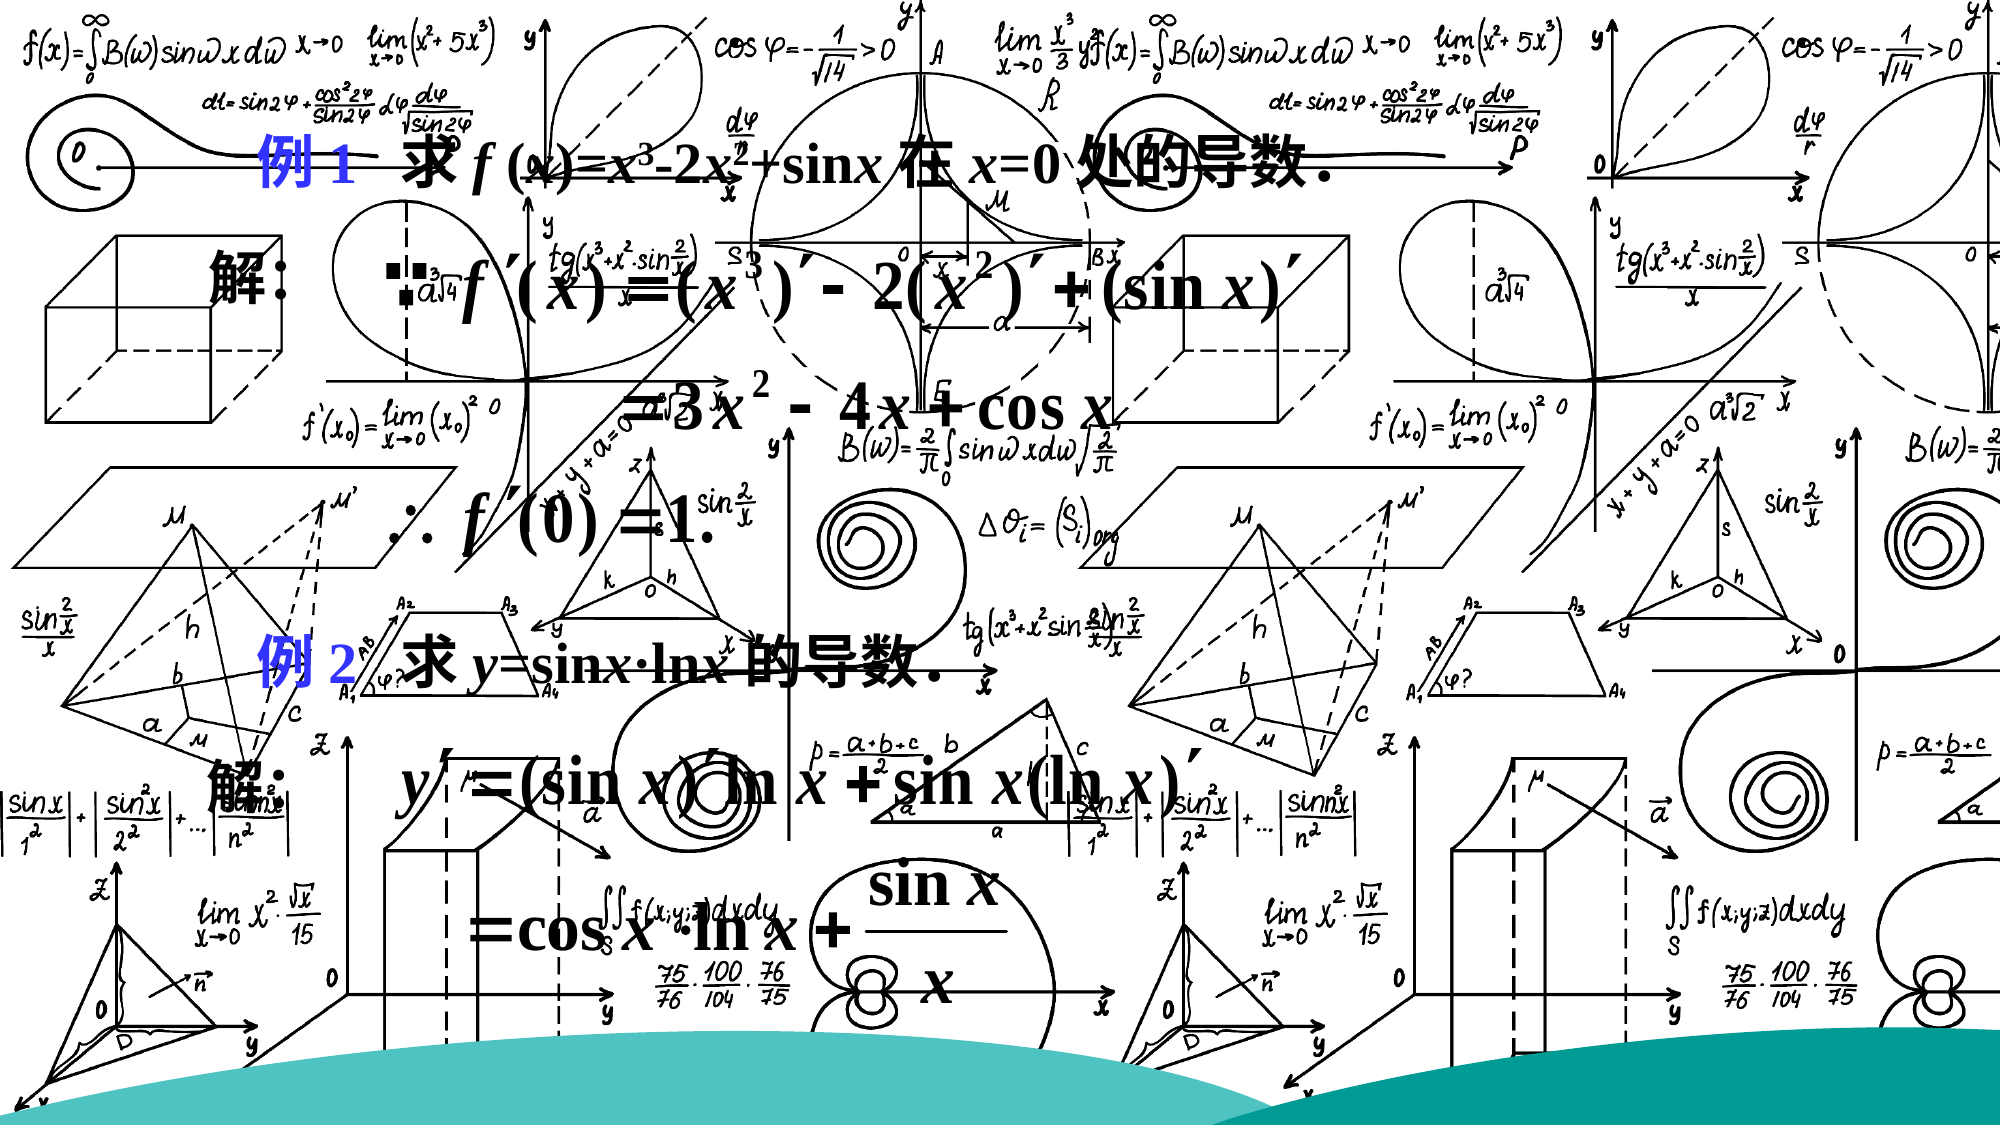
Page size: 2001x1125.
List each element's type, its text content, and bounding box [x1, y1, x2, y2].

picture [0, 0, 2000, 1115]
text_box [453, 834, 1016, 1015]
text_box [607, 352, 1124, 443]
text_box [383, 739, 1209, 831]
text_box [383, 233, 1309, 335]
text_box 例2 求y=sinx·lnx的导数． [241, 617, 1553, 703]
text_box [382, 477, 726, 568]
text_box 解： [191, 742, 357, 828]
text_box 解： [193, 233, 360, 319]
text_box 例1 求f (x)=x3-2x2+sinx在x=0处的导数． [241, 117, 1553, 203]
